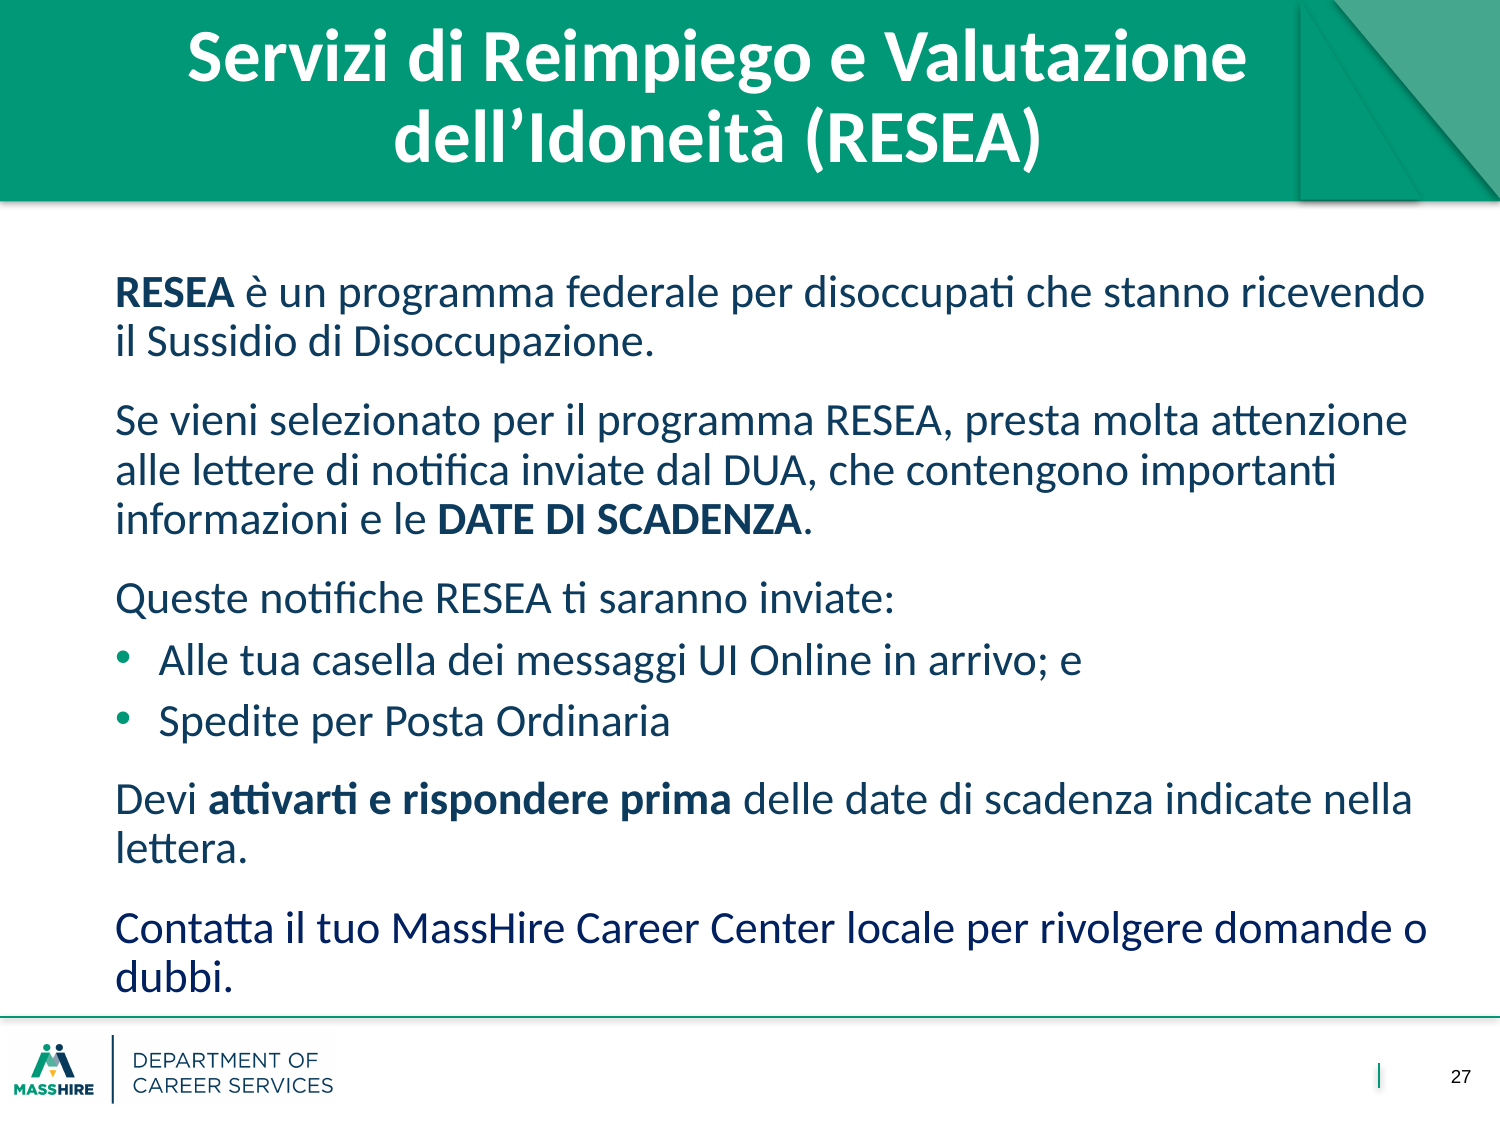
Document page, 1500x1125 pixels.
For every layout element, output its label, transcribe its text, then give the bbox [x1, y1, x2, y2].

text_box 27 [1436, 1057, 1500, 1097]
title Servizi di Reimpiego e Valutazione dell’Idoneità (RESEA) [100, 0, 1338, 219]
picture [6, 1031, 341, 1109]
text_box RESEA è un programma federale per disoccupati che stanno ricevendo il Sussidio di Disoccupazione. Se vieni selezionato per il programma RESEA, presta molta attenzione alle lettere di notifica inviate dal DUA, che contengono importanti informazioni e le DATE DI SCADENZA. Queste notifiche RESEA ti saranno inviate: Alle tua casella dei messaggi UI Online in arrivo; e Spedite per Posta Ordinaria Devi attivarti e rispondere prima delle date di scadenza indicate nella lettera. Contatta il tuo MassHire Career Center locale per rivolgere domande o dubbi. [100, 260, 1462, 1012]
